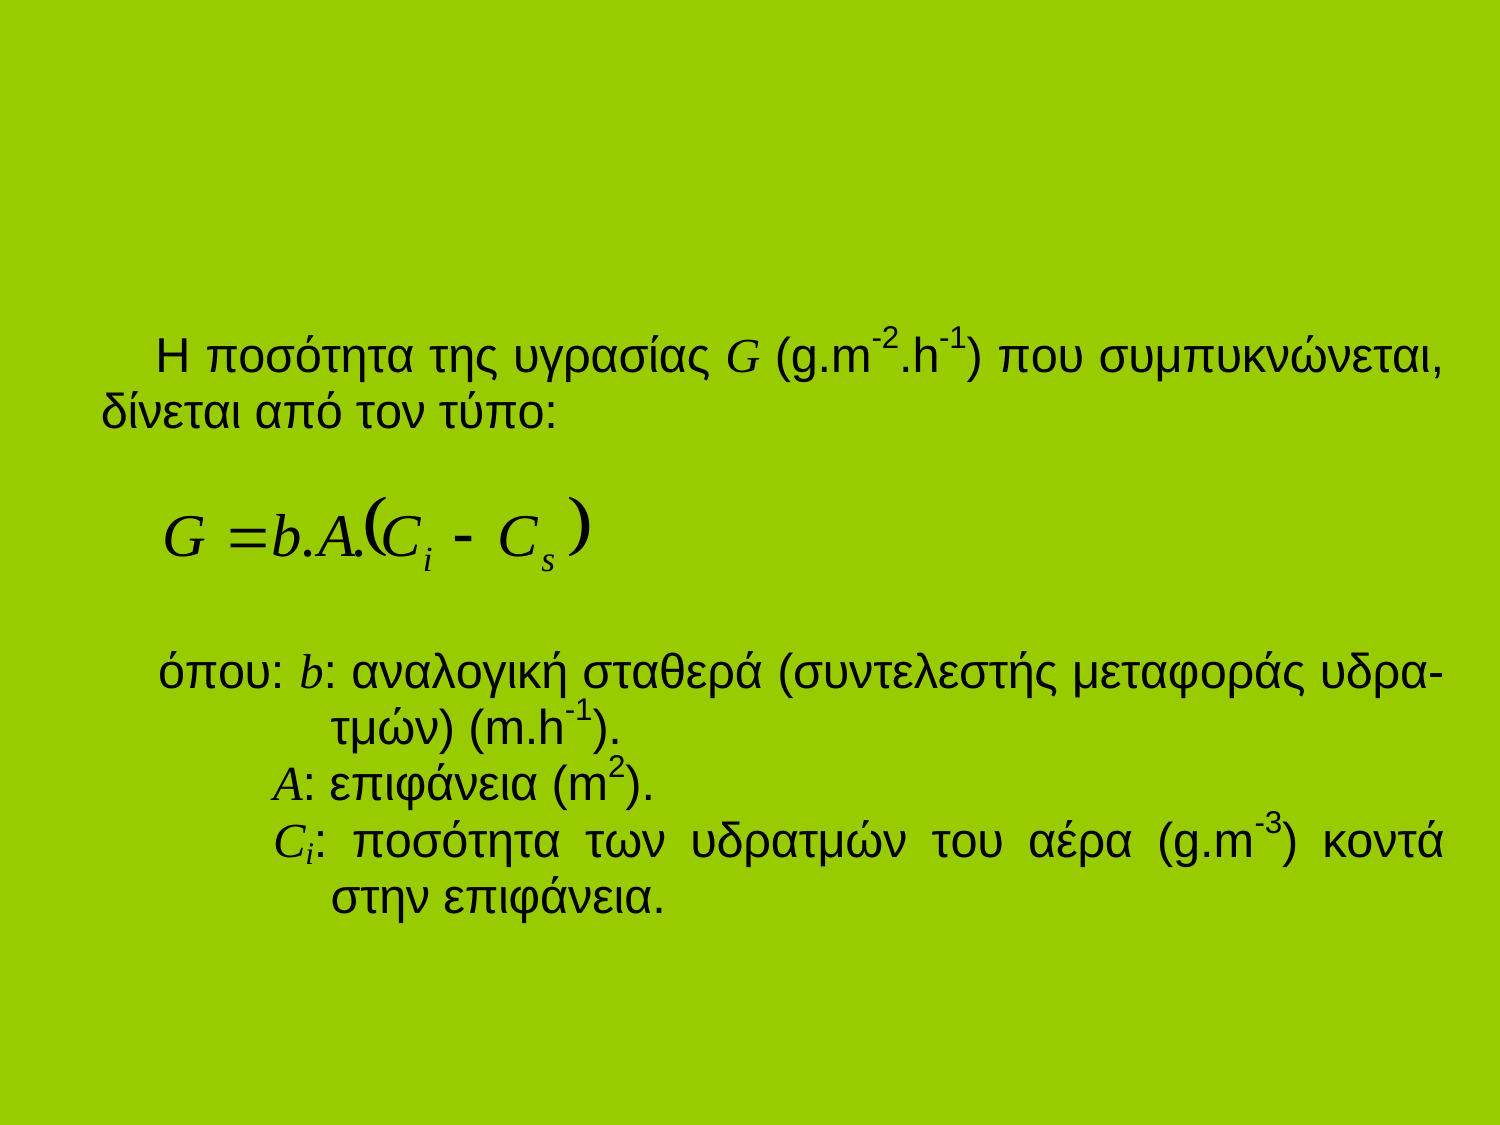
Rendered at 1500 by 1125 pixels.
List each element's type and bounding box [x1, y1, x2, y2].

text_box [100, 326, 1445, 930]
